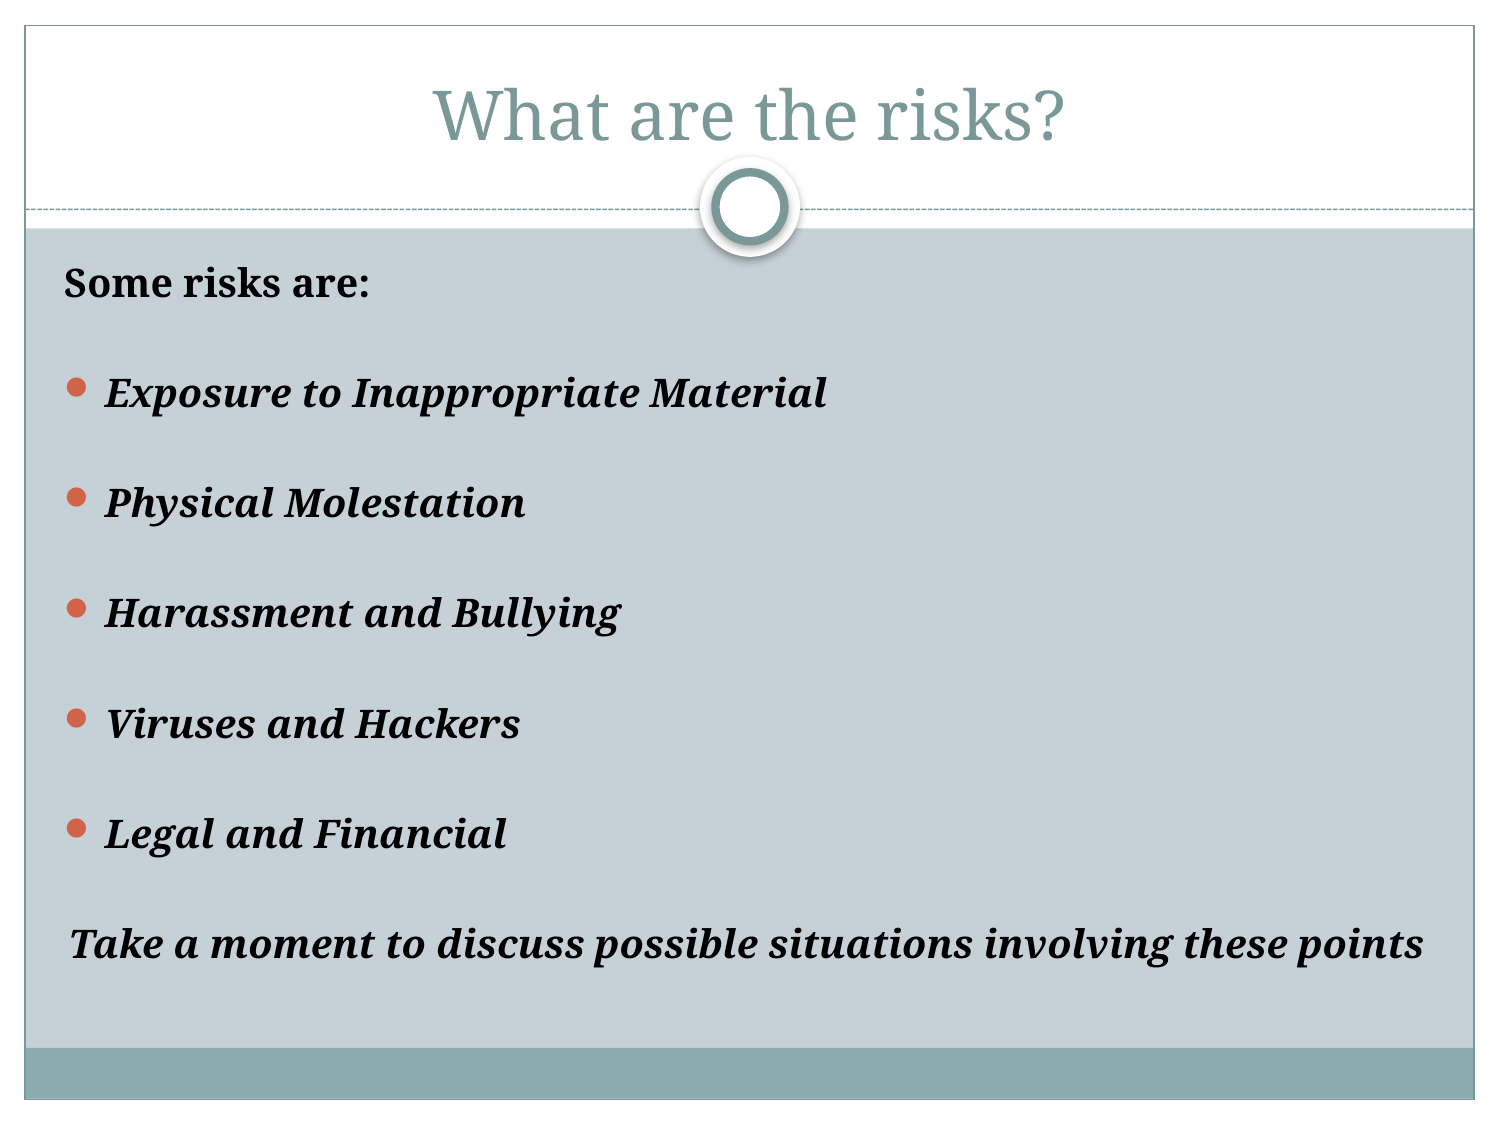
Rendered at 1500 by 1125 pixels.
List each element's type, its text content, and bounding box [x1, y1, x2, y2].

list Some risks are: Exposure to Inappropriate Material Physical Molestation Harassment and Bullying Viruses and Hackers Legal and Financial Take a moment to discuss possible situations involving these points [49, 250, 1445, 1001]
title What are the risks? [49, 37, 1450, 162]
